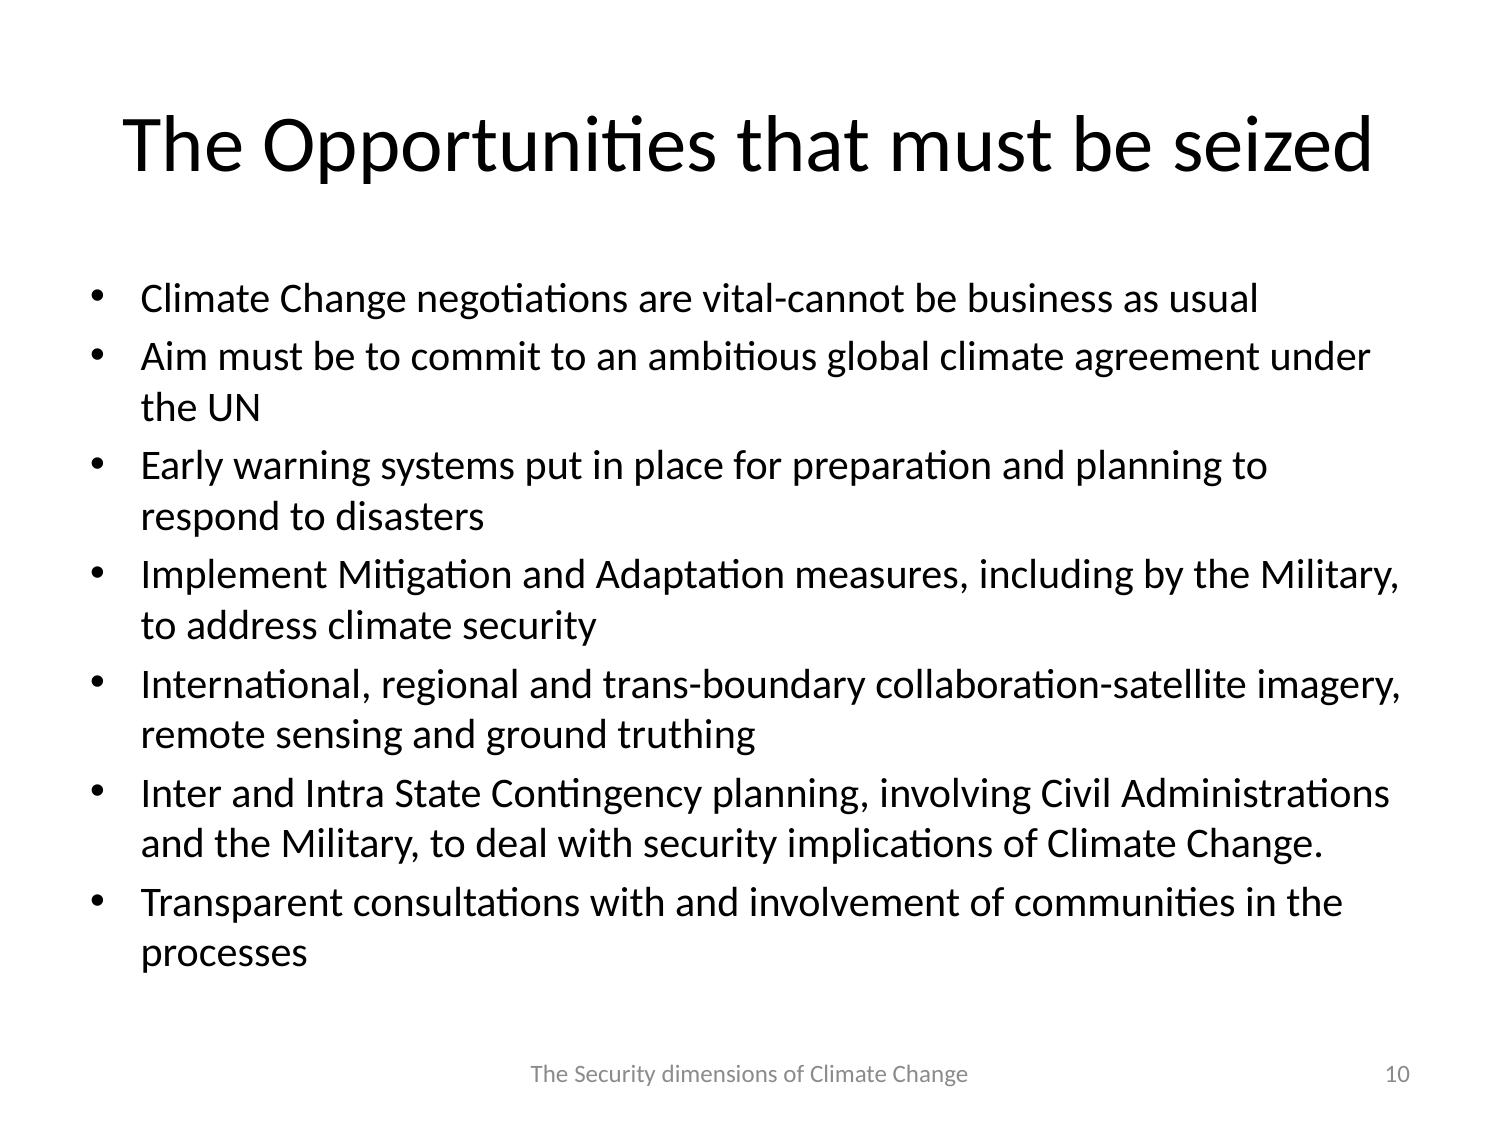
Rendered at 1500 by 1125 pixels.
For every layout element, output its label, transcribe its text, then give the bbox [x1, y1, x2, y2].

footer The Security dimensions of Climate Change [512, 1042, 988, 1103]
slide_number 10 [1074, 1042, 1425, 1103]
list Climate Change negotiations are vital-cannot be business as usual Aim must be to commit to an ambitious global climate agreement under the UN Early warning systems put in place for preparation and planning to respond to disasters Implement Mitigation and Adaptation measures, including by the Military, to address climate security International, regional and trans-boundary collaboration-satellite imagery, remote sensing and ground truthing Inter and Intra State Contingency planning, involving Civil Administrations and the Military, to deal with security implications of Climate Change. Transparent consultations with and involvement of communities in the processes [75, 262, 1425, 1005]
title The Opportunities that must be seized [75, 45, 1425, 233]
